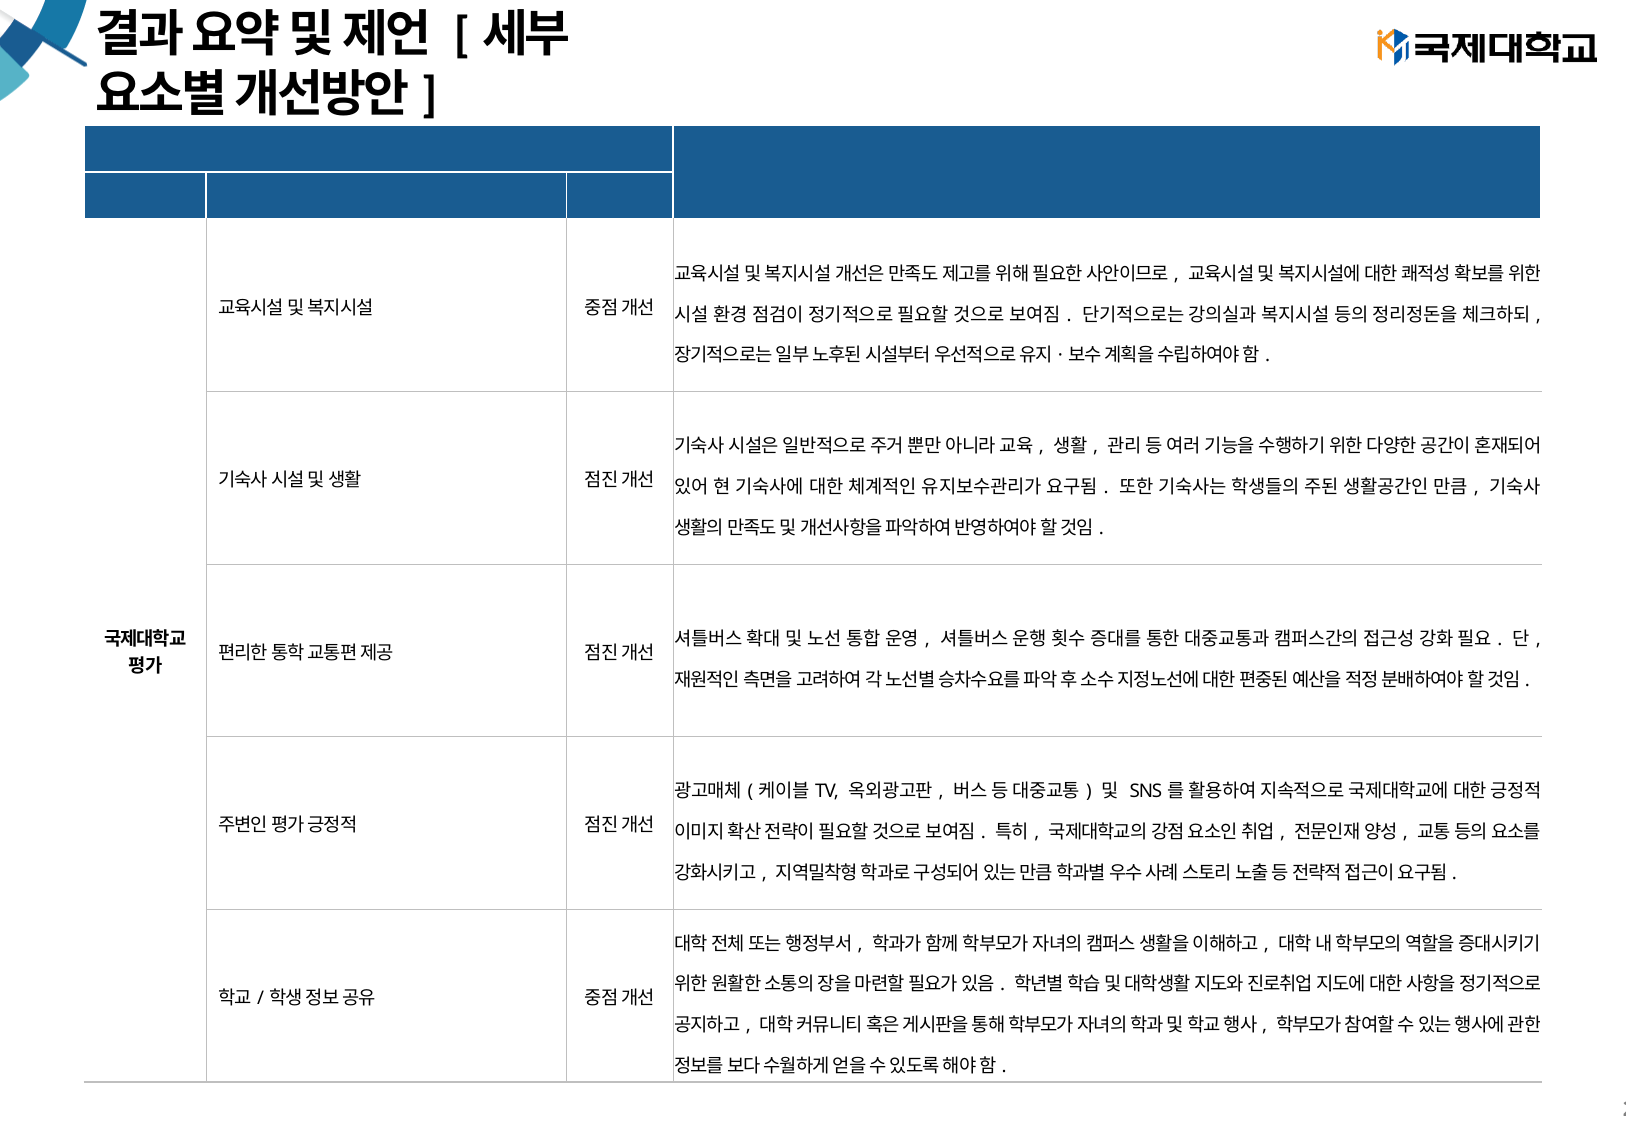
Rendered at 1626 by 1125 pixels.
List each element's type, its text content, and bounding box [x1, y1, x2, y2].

table_cell 학교/학생 정보 공유 [207, 910, 566, 1081]
table_cell 개선순위 [567, 173, 672, 218]
table_cell 점진 개선 [567, 565, 673, 736]
table_cell 점진 개선 [567, 737, 673, 909]
table_cell 기숙사 시설은 일반적으로 주거 뿐만 아니라 교육, 생활, 관리 등 여러 기능을 수행하기 위한 다양한 공간이 혼재되어 있어 현 기숙사에 대한 체계적인 유지보수관리가 요구됨. 또한 기숙사는 학생들의 주된 생활공간인 만큼, 기숙사 생활의 만족도 및 개선사항을 파악하여 반영하여야 할 것임. [674, 392, 1540, 564]
table_cell 중점 개선 [567, 220, 673, 391]
table_cell 광고매체(케이블TV, 옥외광고판, 버스 등 대중교통) 및 SNS를 활용하여 지속적으로 국제대학교에 대한 긍정적 이미지 확산 전략이 필요할 것으로 보여짐. 특히, 국제대학교의 강점 요소인 취업, 전문인재 양성, 교통 등의 요소를 강화시키고, 지역밀착형 학과로 구성되어 있는 만큼 학과별 우수 사례 스토리 노출 등 전략적 접근이 요구됨. [674, 737, 1540, 909]
title 결과 요약 및 제언 [세부 요소별 개선방안] [80, 23, 629, 100]
table_cell 대 [85, 173, 205, 218]
table_cell 교육시설 및 복지시설 [207, 220, 566, 391]
table_cell 주변인 평가 긍정적 [207, 737, 566, 909]
table_cell 편리한 통학 교통편 제공 [207, 565, 566, 736]
table_cell 세부 [207, 173, 566, 218]
table_cell 점진 개선 [567, 392, 673, 564]
table_cell 대학 전체 또는 행정부서, 학과가 함께 학부모가 자녀의 캠퍼스 생활을 이해하고, 대학 내 학부모의 역할을 증대시키기 위한 원활한 소통의 장을 마련할 필요가 있음. 학년별 학습 및 대학생활 지도와 진로취업 지도에 대한 사항을 정기적으로 공지하고, 대학 커뮤니티 혹은 게시판을 통해 학부모가 자녀의 학과 및 학교 행사, 학부모가 참여할 수 있는 행사에 관한 정보를 보다 수월하게 얻을 수 있도록 해야 함. [674, 910, 1540, 1081]
table_header 개선영역 [85, 126, 672, 171]
picture [0, 0, 1625, 129]
table_header 개선 방안 [674, 126, 1540, 218]
table_cell 셔틀버스 확대 및 노선 통합 운영, 셔틀버스 운행 횟수 증대를 통한 대중교통과 캠퍼스간의 접근성 강화 필요. 단, 재원적인 측면을 고려하여 각 노선별 승차수요를 파악 후 소수 지정노선에 대한 편중된 예산을 적정 분배하여야 할 것임. [674, 565, 1540, 736]
table_cell 기숙사 시설 및 생활 [207, 392, 566, 564]
table_cell 국제대학교 평가 [85, 220, 206, 1081]
table_cell 중점 개선 [567, 910, 673, 1081]
table_cell 교육시설 및 복지시설 개선은 만족도 제고를 위해 필요한 사안이므로, 교육시설 및 복지시설에 대한 쾌적성 확보를 위한 시설 환경 점검이 정기적으로 필요할 것으로 보여짐. 단기적으로는 강의실과 복지시설 등의 정리정돈을 체크하되, 장기적으로는 일부 노후된 시설부터 우선적으로 유지·보수 계획을 수립하여야 함. [674, 220, 1540, 391]
